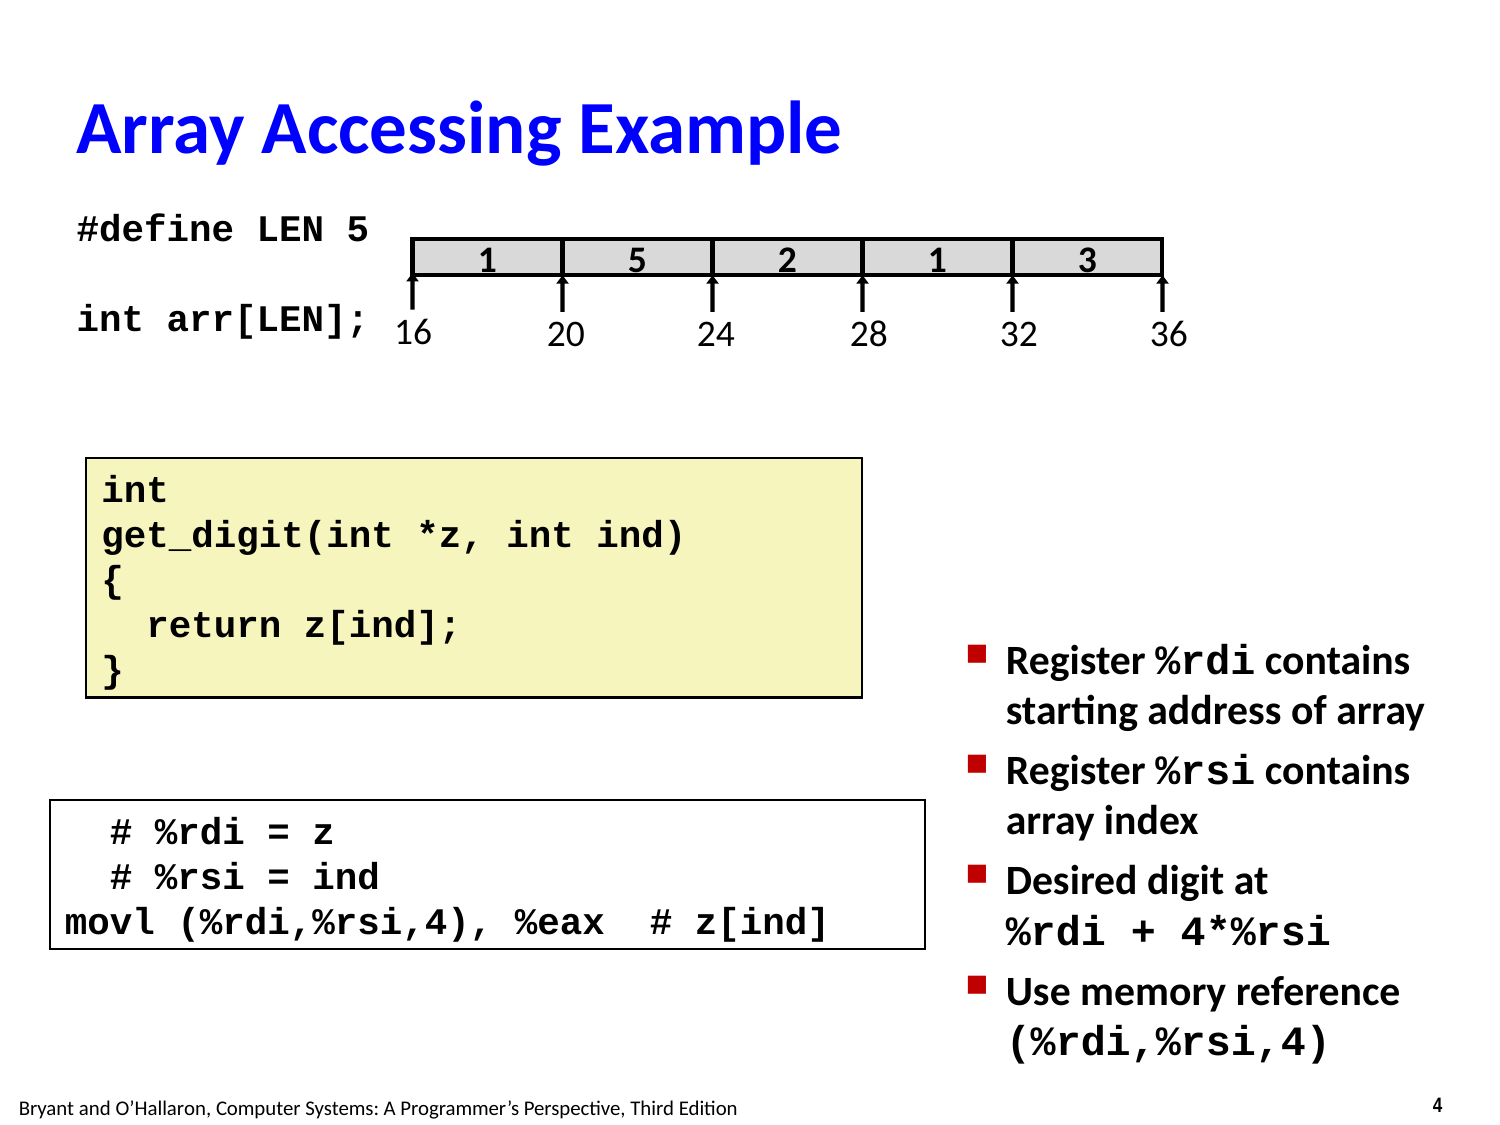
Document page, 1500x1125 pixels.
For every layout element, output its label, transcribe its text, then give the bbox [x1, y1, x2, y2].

list Register %rdi contains starting address of array Register %rsi contains array index Desired digit at %rdi + 4*%rsi Use memory reference (%rdi,%rsi,4) [924, 624, 1488, 1115]
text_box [358, 238, 1251, 363]
title Array Accessing Example [61, 60, 1307, 187]
text_box int get_digit(int *z, int ind) { return z[ind]; } [86, 458, 863, 698]
text_box # %rdi = z # %rsi = ind movl (%rdi,%rsi,4), %eax # z[ind] [50, 799, 925, 950]
text_box #define LEN 5 int arr[LEN]; [50, 196, 384, 346]
